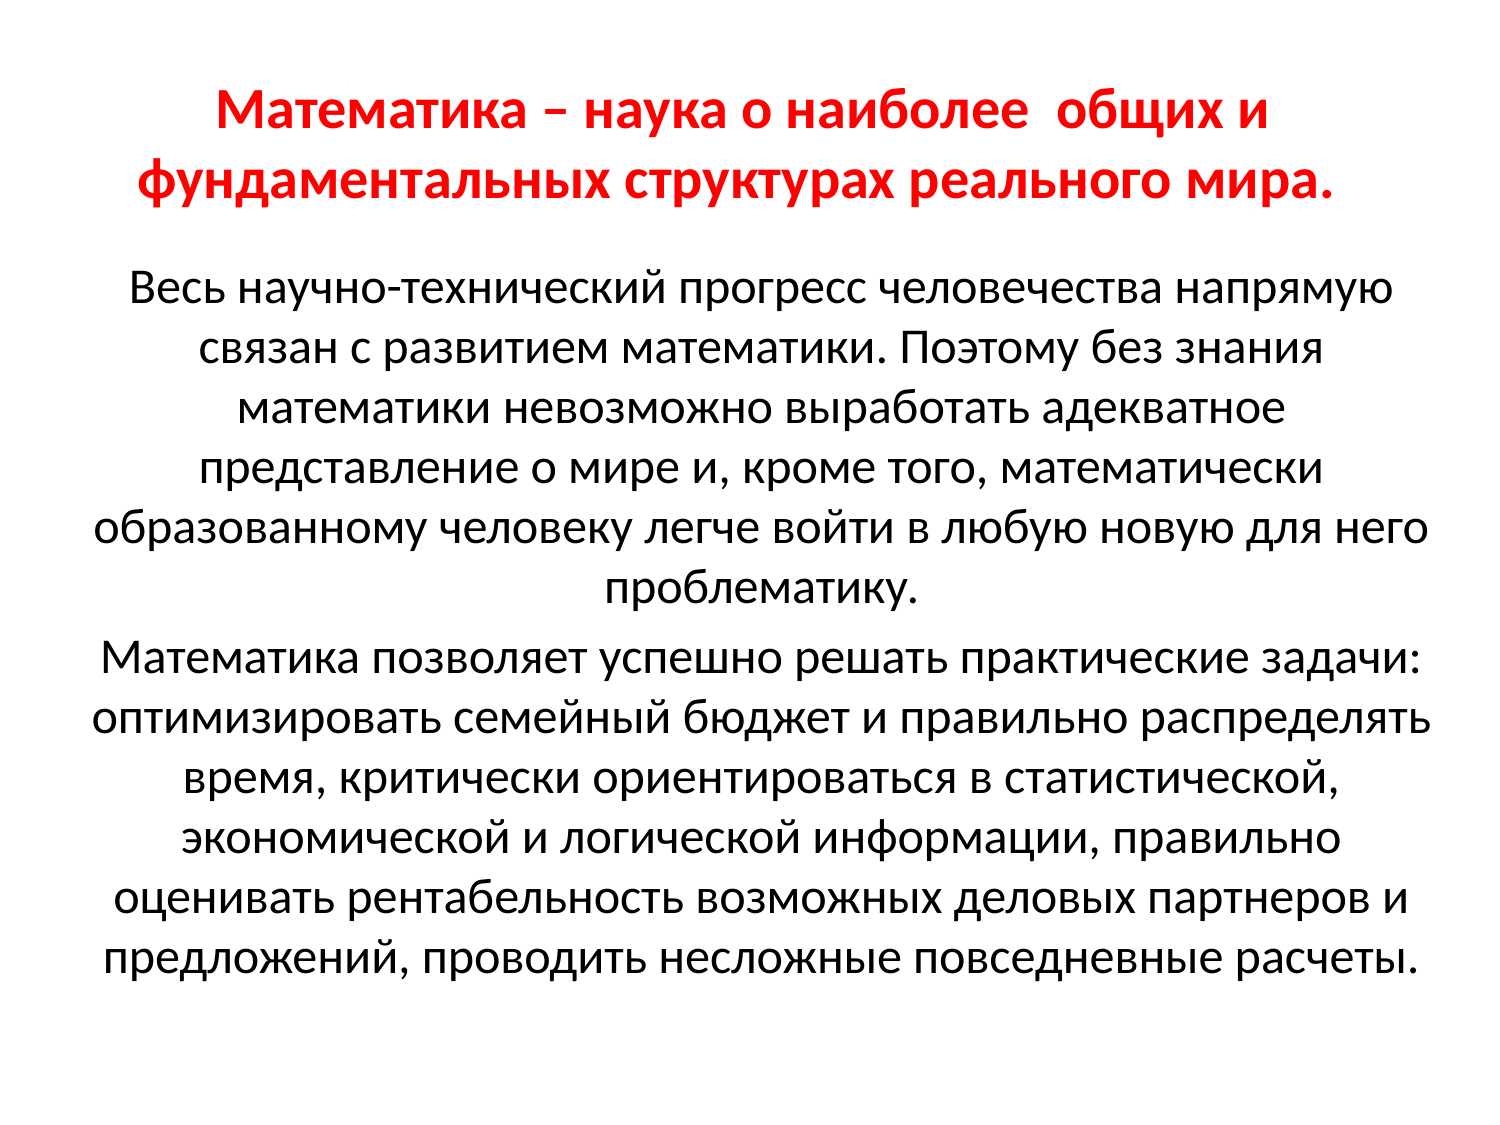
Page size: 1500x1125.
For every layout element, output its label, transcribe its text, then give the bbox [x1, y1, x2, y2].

title Математика – наука о наиболее общих и фундаментальных структурах реального мира. [105, 46, 1381, 235]
subtitle Весь научно-технический прогресс человечества напрямую связан с развитием математики. Поэтому без знания математики невозможно выработать адекватное представление о мире и, кроме того, математически образованному человеку легче войти в любую новую для него проблематику. Математика позволяет успешно решать практические задачи: оптимизировать семейный бюджет и правильно распределять время, критически ориентироваться в статистической, экономической и логической информации, правильно оценивать рентабельность возможных деловых партнеров и предложений, проводить несложные повседневные расчеты. [70, 246, 1454, 1055]
